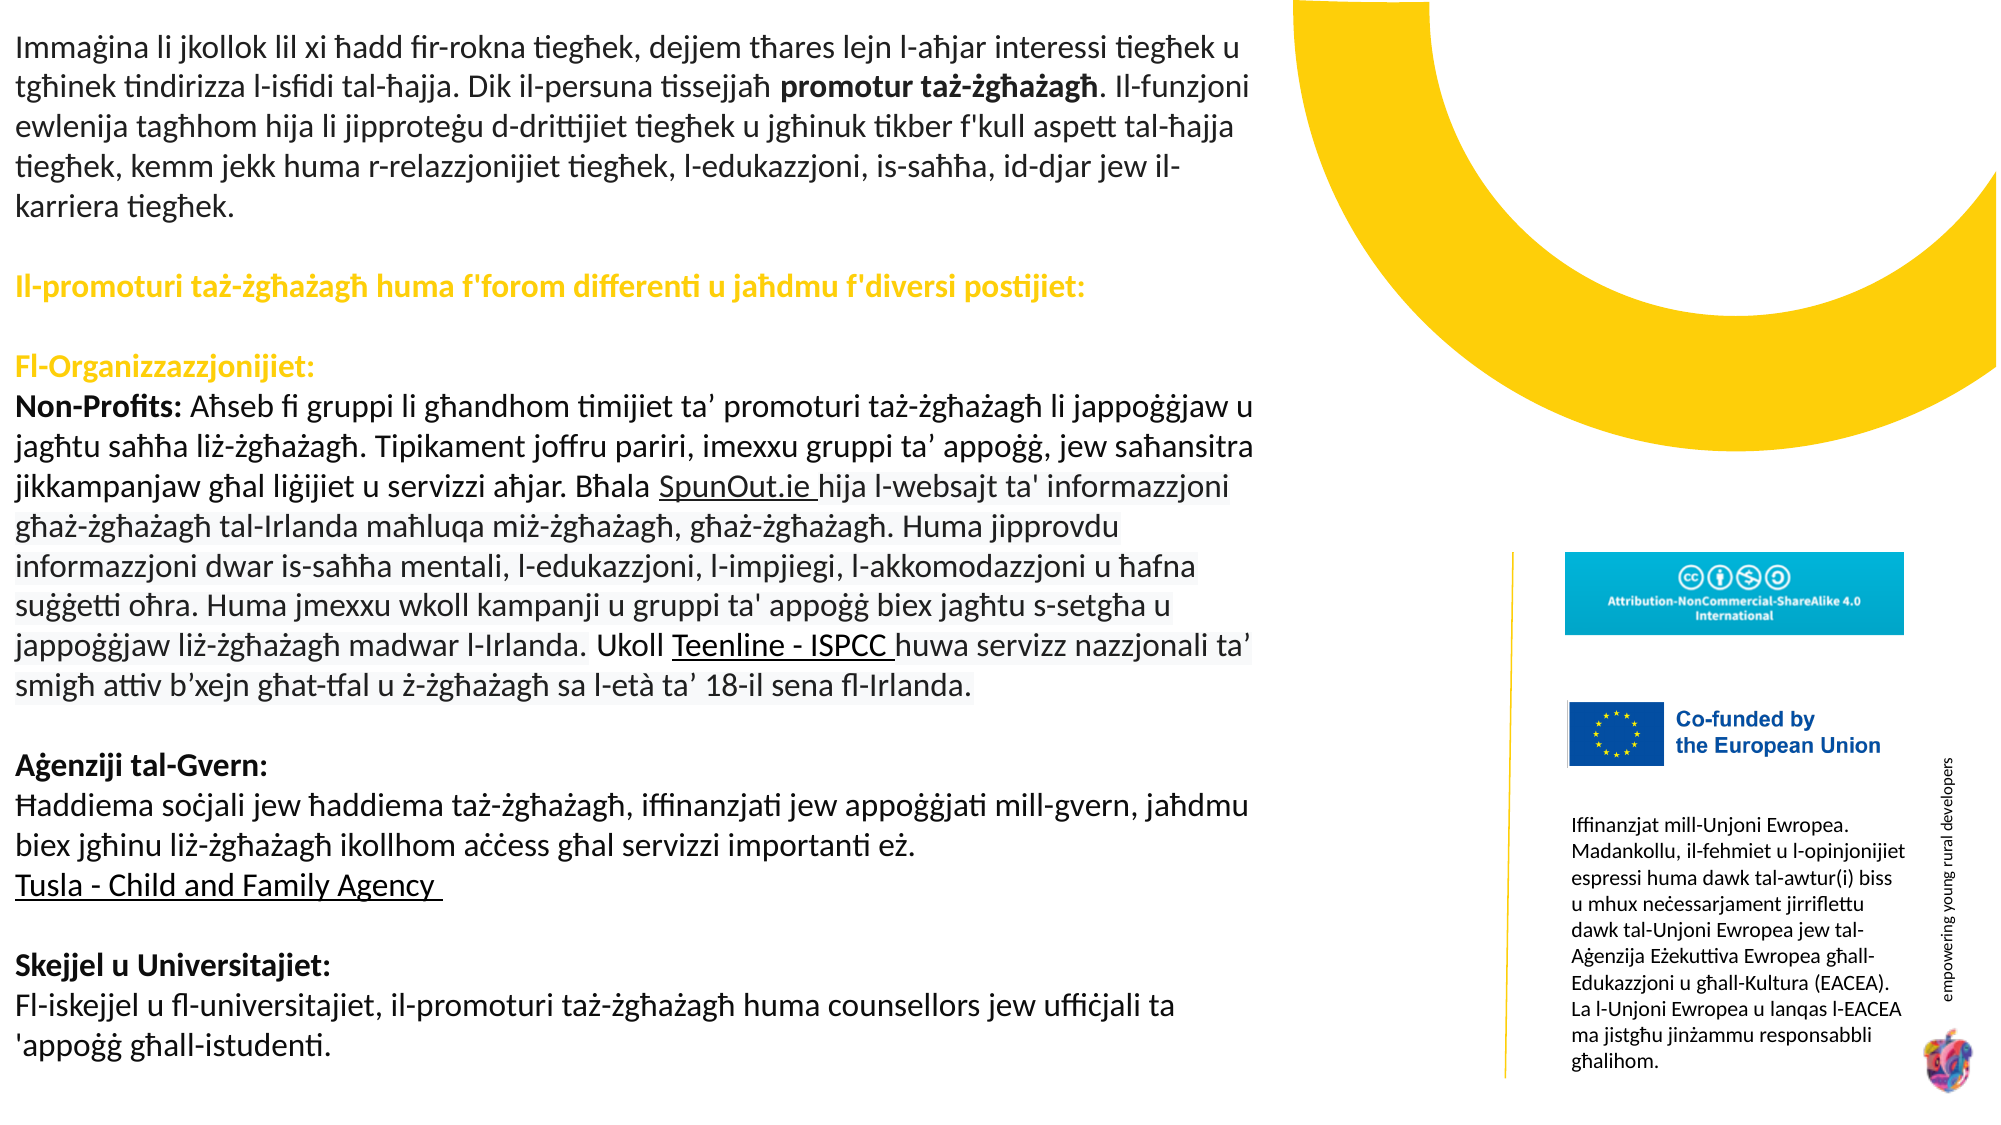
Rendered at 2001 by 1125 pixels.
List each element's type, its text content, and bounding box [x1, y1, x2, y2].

picture [1921, 1019, 1978, 1098]
picture [1564, 551, 1905, 636]
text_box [1505, 551, 1514, 1079]
text_box Immaġina li jkollok lil xi ħadd fir-rokna tiegħek, dejjem tħares lejn l-aħjar interessi tiegħek u tgħinek tindirizza l-isfidi tal-ħajja. Dik il-persuna tissejjaħ promotur taż-żgħażagħ. Il-funzjoni ewlenija tagħhom hija li jipproteġu d-drittijiet tiegħek u jgħinuk tikber f'kull aspett tal-ħajja tiegħek, kemm jekk huma r-relazzjonijiet tiegħek, l-edukazzjoni, is-saħħa, id-djar jew il-karriera tiegħek. Il-promoturi taż-żgħażagħ huma f'forom differenti u jaħdmu f'diversi postijiet: Fl-Organizzazzjonijiet: Non-Profits: Aħseb fi gruppi li għandhom timijiet ta’ promoturi taż-żgħażagħ li jappoġġjaw u jagħtu saħħa liż-żgħażagħ. Tipikament joffru pariri, imexxu gruppi ta’ appoġġ, jew saħansitra jikkampanjaw għal liġijiet u servizzi aħjar. Bħala SpunOut.ie hija l-websajt ta' informazzjoni għaż-żgħażagħ tal-Irlanda maħluqa miż-żgħażagħ, għaż-żgħażagħ. Huma jipprovdu informazzjoni dwar is-saħħa mentali, l-edukazzjoni, l-impjiegi, l-akkomodazzjoni u ħafna suġġetti oħra. Huma jmexxu wkoll kampanji u gruppi ta' appoġġ biex jagħtu s-setgħa u jappoġġjaw liż-żgħażagħ madwar l-Irlanda. Ukoll Teenline - ISPCC huwa servizz nazzjonali ta’ smigħ attiv b’xejn għat-tfal u ż-żgħażagħ sa l-età ta’ 18-il sena fl-Irlanda. Aġenziji tal-Gvern: Ħaddiema soċjali jew ħaddiema taż-żgħażagħ, iffinanzjati jew appoġġjati mill-gvern, jaħdmu biex jgħinu liż-żgħażagħ ikollhom aċċess għal servizzi importanti eż. Tusla - Child and Family Agency Skejjel u Universitajiet: Fl-iskejjel u fl-universitajiet, il-promoturi taż-żgħażagħ huma counsellors jew uffiċjali ta 'appoġġ għall-istudenti. [0, 17, 1294, 1111]
text_box Iffinanzjat mill-Unjoni Ewropea. Madankollu, il-fehmiet u l-opinjonijiet espressi huma dawk tal-awtur(i) biss u mhux neċessarjament jirriflettu dawk tal-Unjoni Ewropea jew tal-Aġenzija Eżekuttiva Ewropea għall-Edukazzjoni u għall-Kultura (EACEA). La l-Unjoni Ewropea u lanqas l-EACEA ma jistgħu jinżammu responsabbli għalihom. [1556, 803, 1923, 1081]
picture [1564, 698, 1905, 770]
